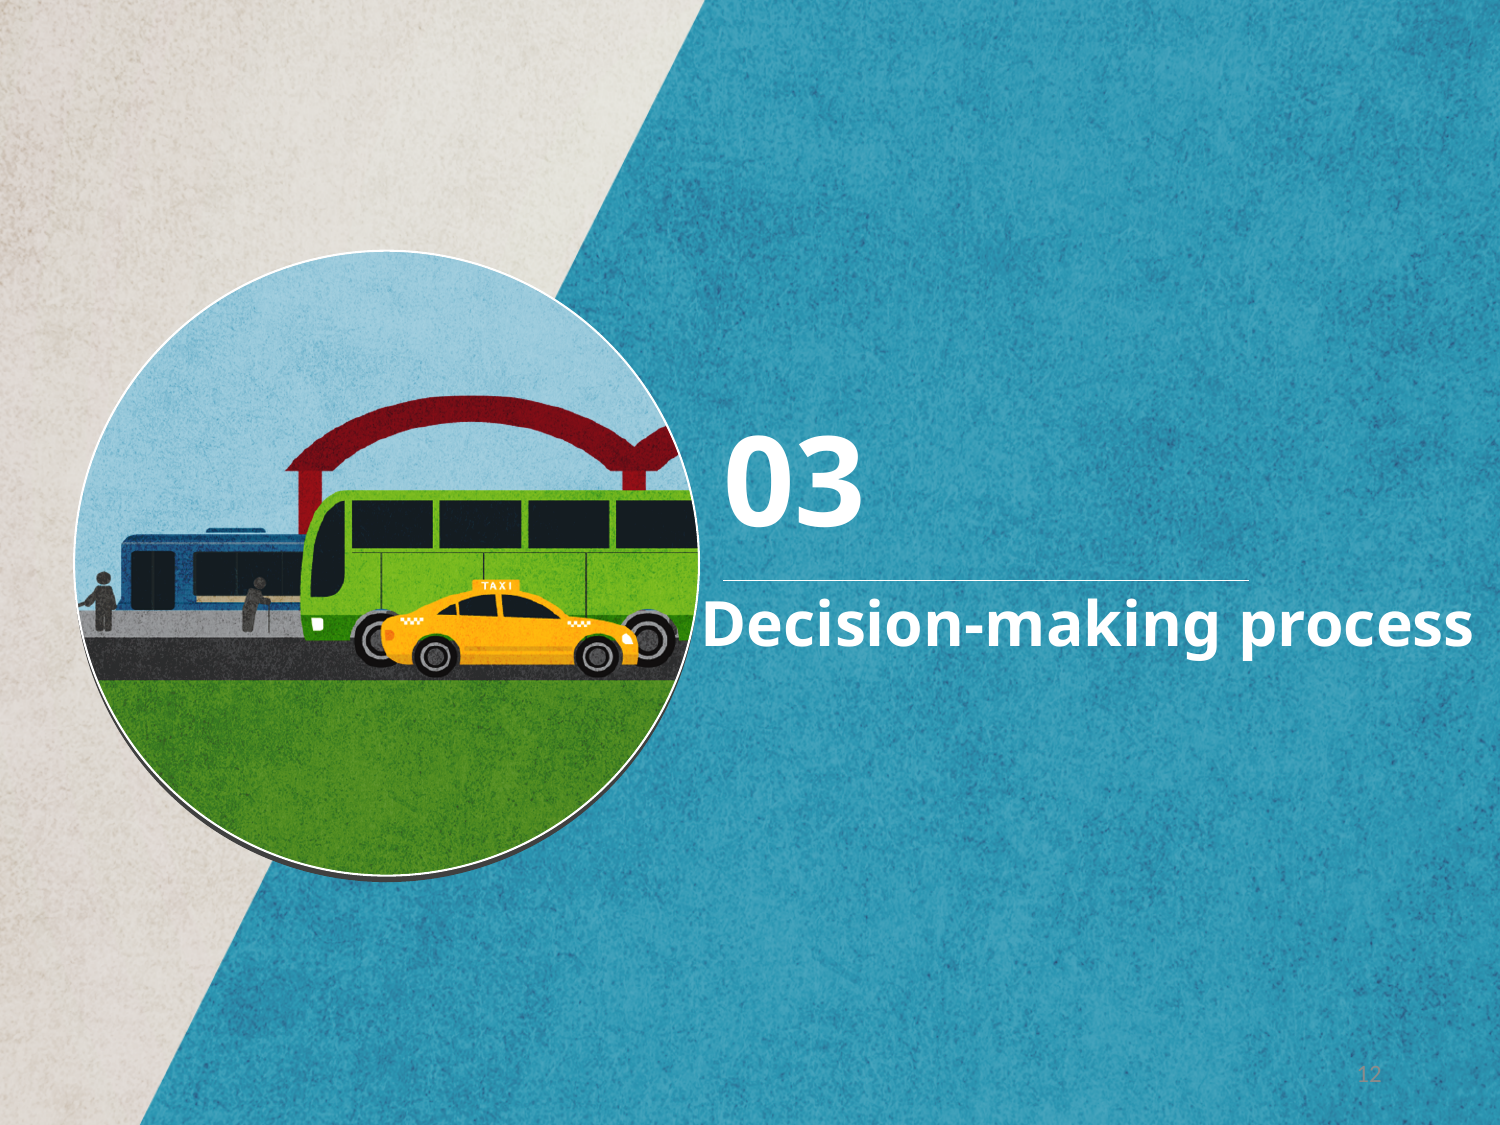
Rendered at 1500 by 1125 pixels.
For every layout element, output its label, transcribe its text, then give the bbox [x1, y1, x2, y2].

list Decision-making process [700, 592, 1500, 661]
slide_number 12 [1059, 1042, 1397, 1103]
picture [0, 0, 1500, 1125]
list 03 [723, 418, 986, 558]
